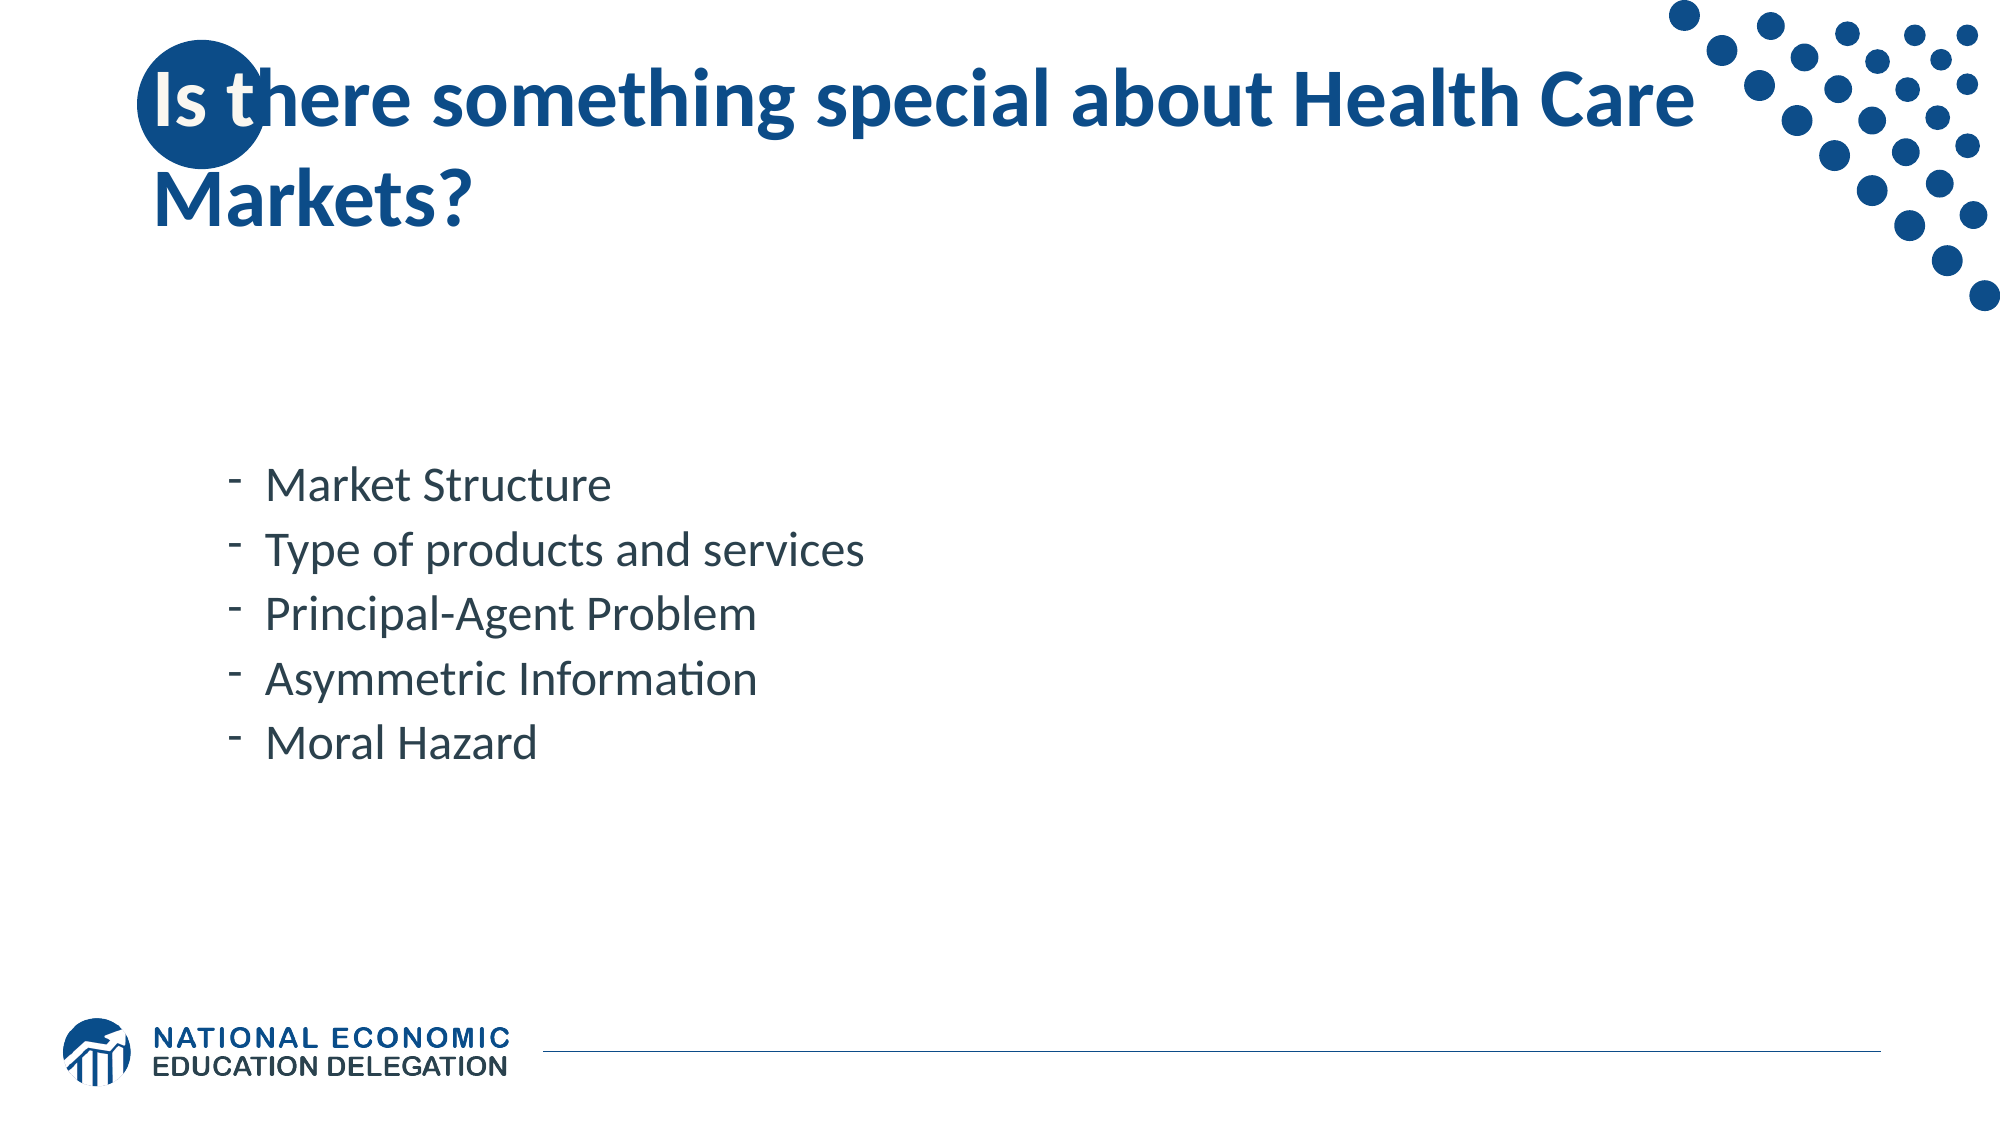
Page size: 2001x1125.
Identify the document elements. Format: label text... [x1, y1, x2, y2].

list Market Structure Type of products and services Principal-Agent Problem Asymmetric Information Moral Hazard [137, 257, 1863, 972]
title Is there something special about Health Care Markets? [137, 35, 1863, 253]
picture [55, 1013, 520, 1091]
